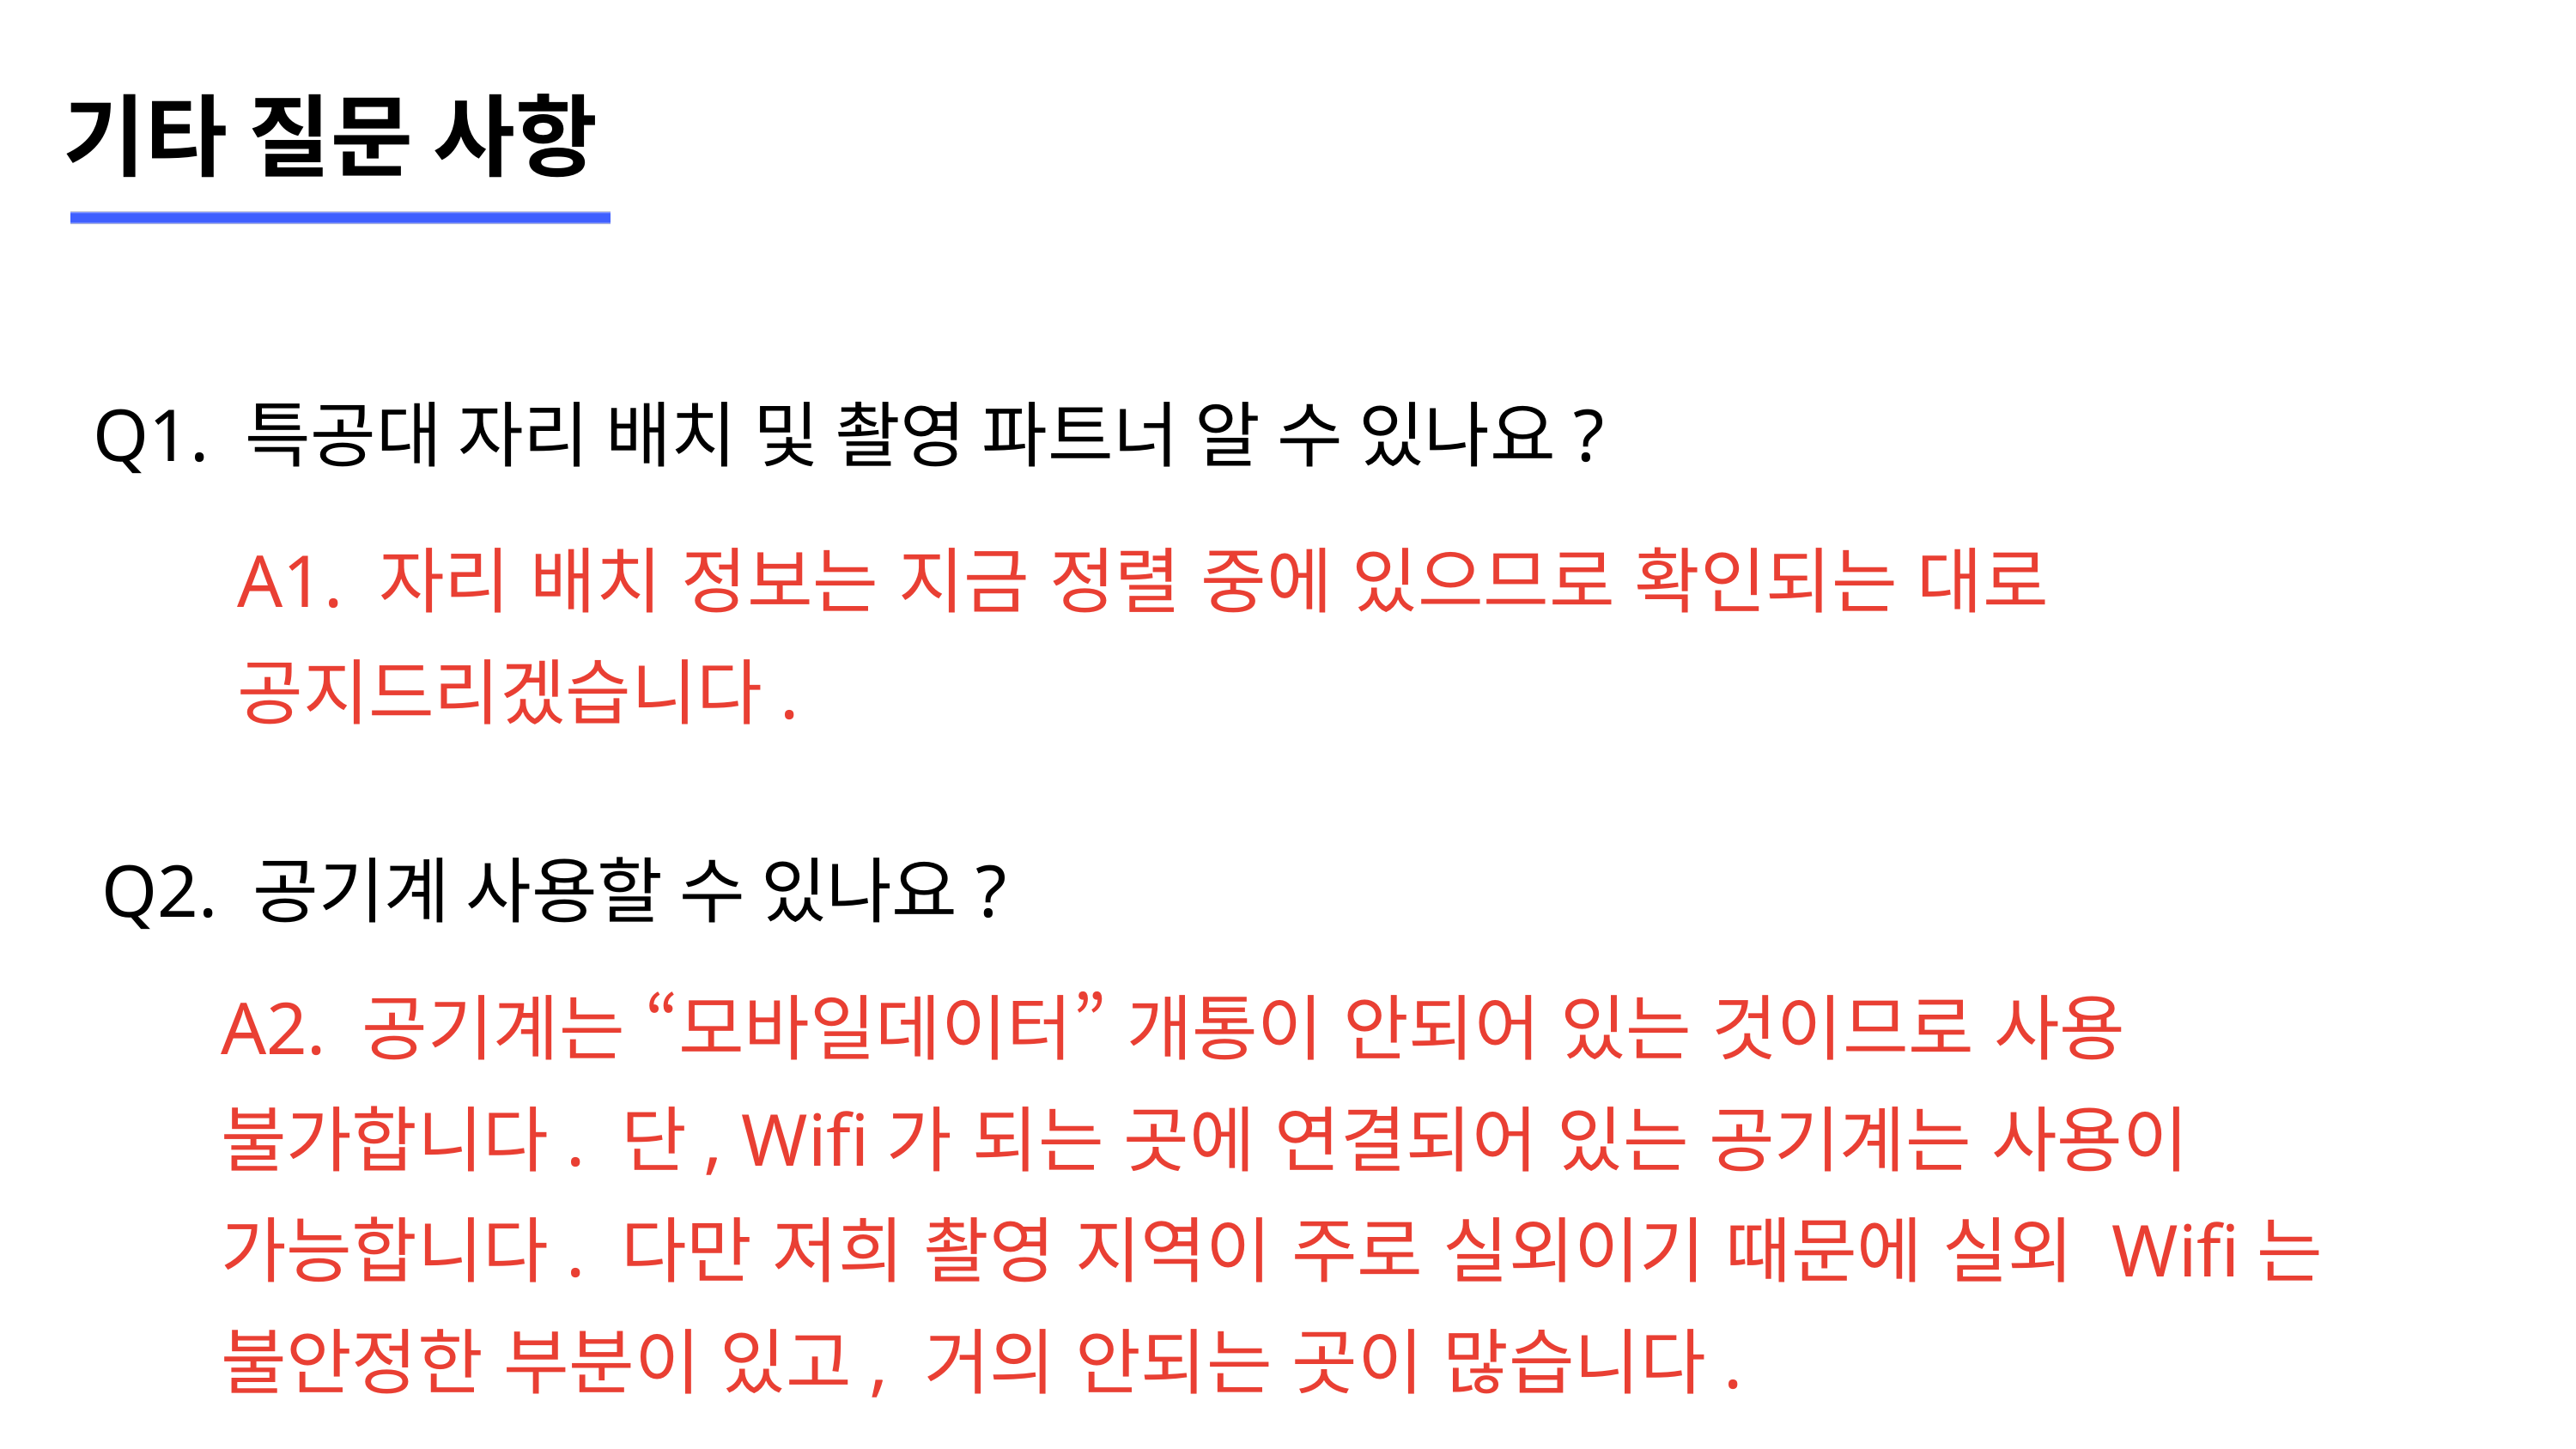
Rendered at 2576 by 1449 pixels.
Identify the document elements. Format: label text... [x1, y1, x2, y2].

text_box 기타 질문 사항 [57, 73, 605, 194]
picture [70, 195, 611, 240]
text_box A2. 공기계는 “모바일데이터” 개통이 안되어 있는 것이므로 사용 불가합니다. 단, Wifi가 되는 곳에 연결되어 있는 공기계는 사용이 가능합니다. 다만 저희 촬영 지역이 주로 실외이기 때문에 실외 Wifi는 불안정한 부분이 있고, 거의 안되는 곳이 많습니다. [214, 950, 2349, 1410]
text_box A1. 자리 배치 정보는 지금 정렬 중에 있으므로 확인되는 대로 공지드리겠습니다. [231, 504, 2057, 740]
text_box Q2. 공기계 사용할 수 있나요? [95, 813, 1014, 938]
text_box Q1. 특공대 자리 배치 및 촬영 파트너 알 수 있나요? [87, 357, 1612, 482]
